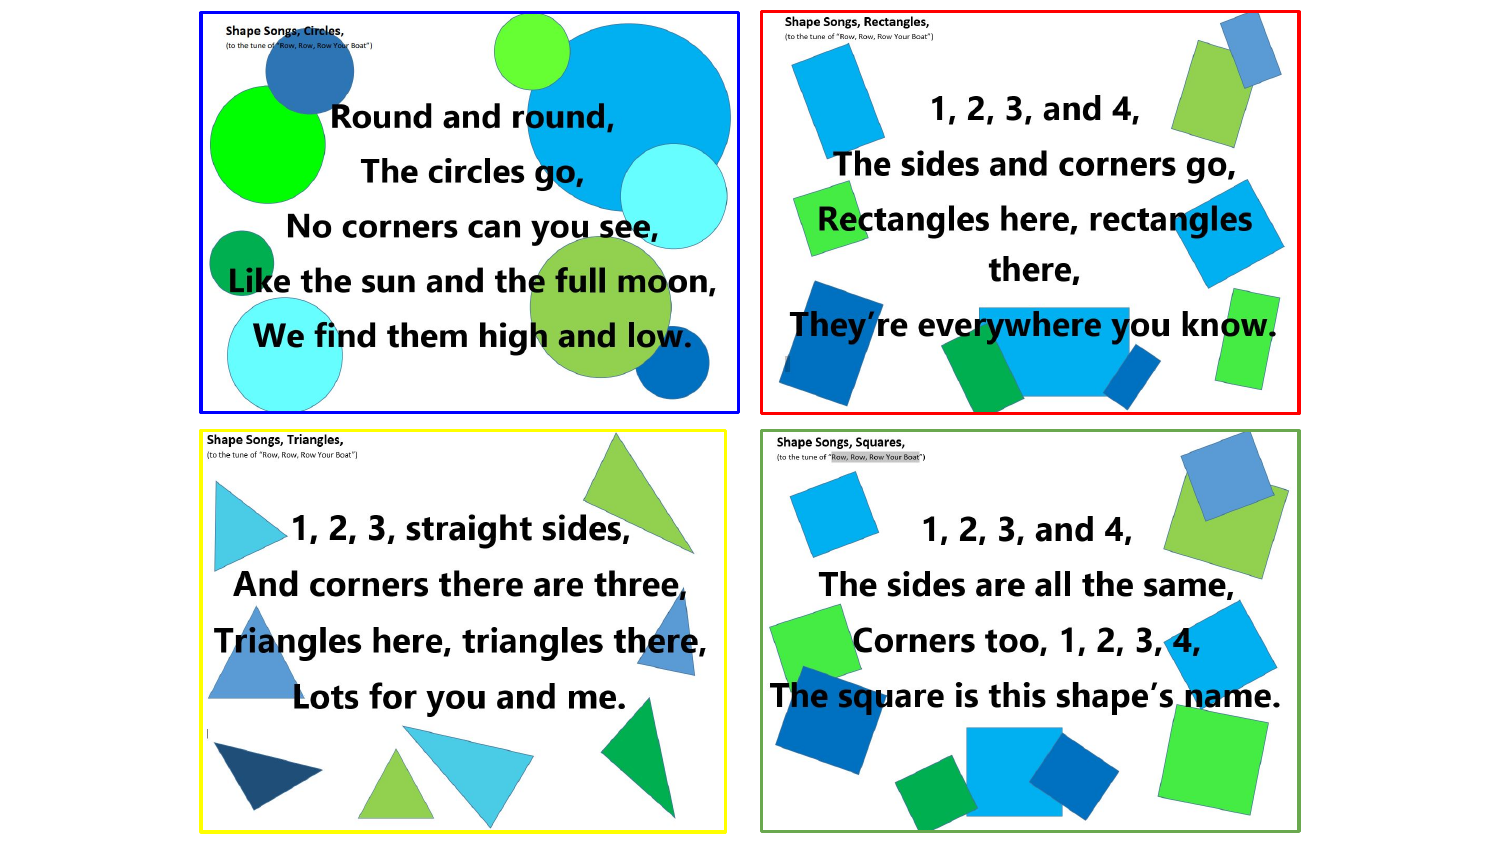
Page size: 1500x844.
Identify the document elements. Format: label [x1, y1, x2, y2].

picture [762, 12, 1298, 413]
picture [202, 13, 738, 412]
picture [202, 431, 724, 831]
picture [762, 431, 1298, 831]
